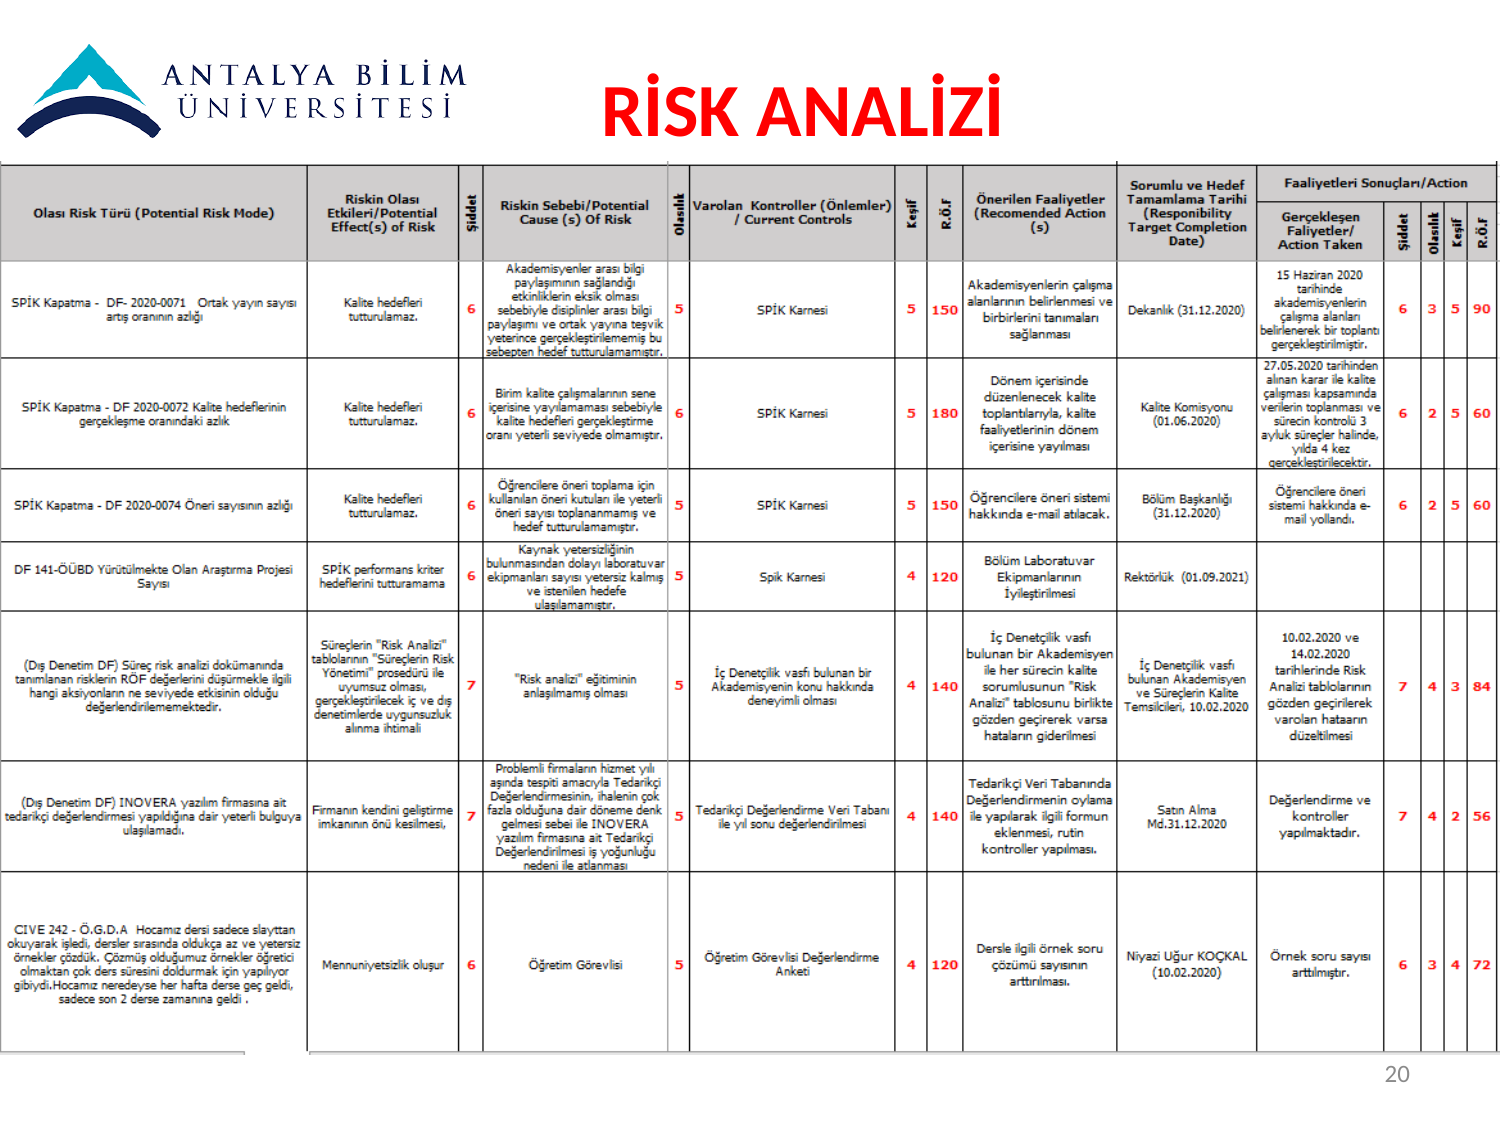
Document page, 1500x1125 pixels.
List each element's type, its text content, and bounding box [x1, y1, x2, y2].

picture [17, 42, 467, 138]
picture [0, 161, 1500, 1055]
text_box RİSK ANALİZİ [230, 54, 1376, 160]
slide_number 20 [1074, 1063, 1425, 1103]
